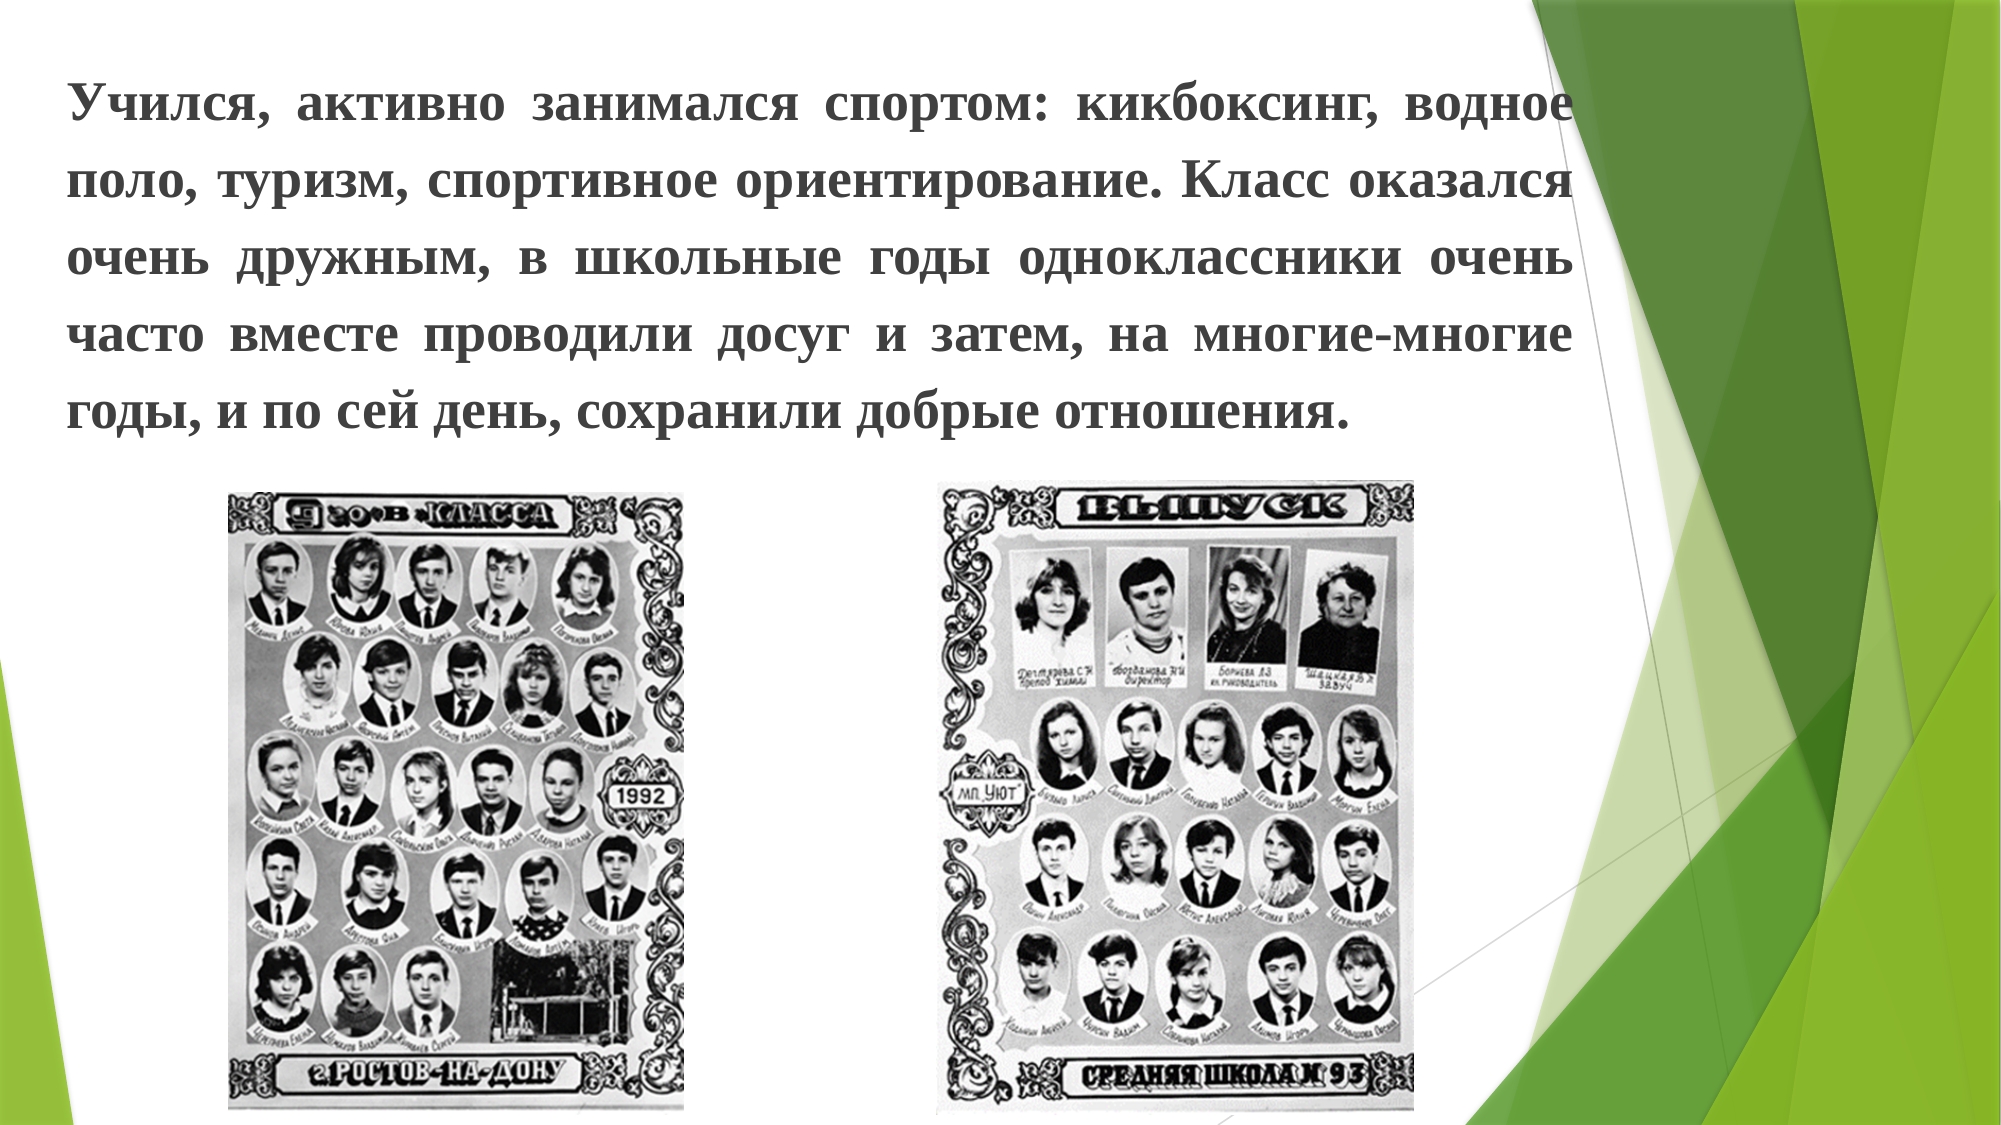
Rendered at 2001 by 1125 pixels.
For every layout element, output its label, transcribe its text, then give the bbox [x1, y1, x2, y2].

picture [227, 491, 685, 1115]
list Учился, активно занимался спортом: кикбоксинг, водное поло, туризм, спортивное ориентирование. Класс оказался очень дружным, в школьные годы одноклассники очень часто вместе проводили досуг и затем, на многие-многие годы, и по сей день, сохранили добрые отношения. [0, 46, 1590, 521]
picture [936, 480, 1414, 1115]
